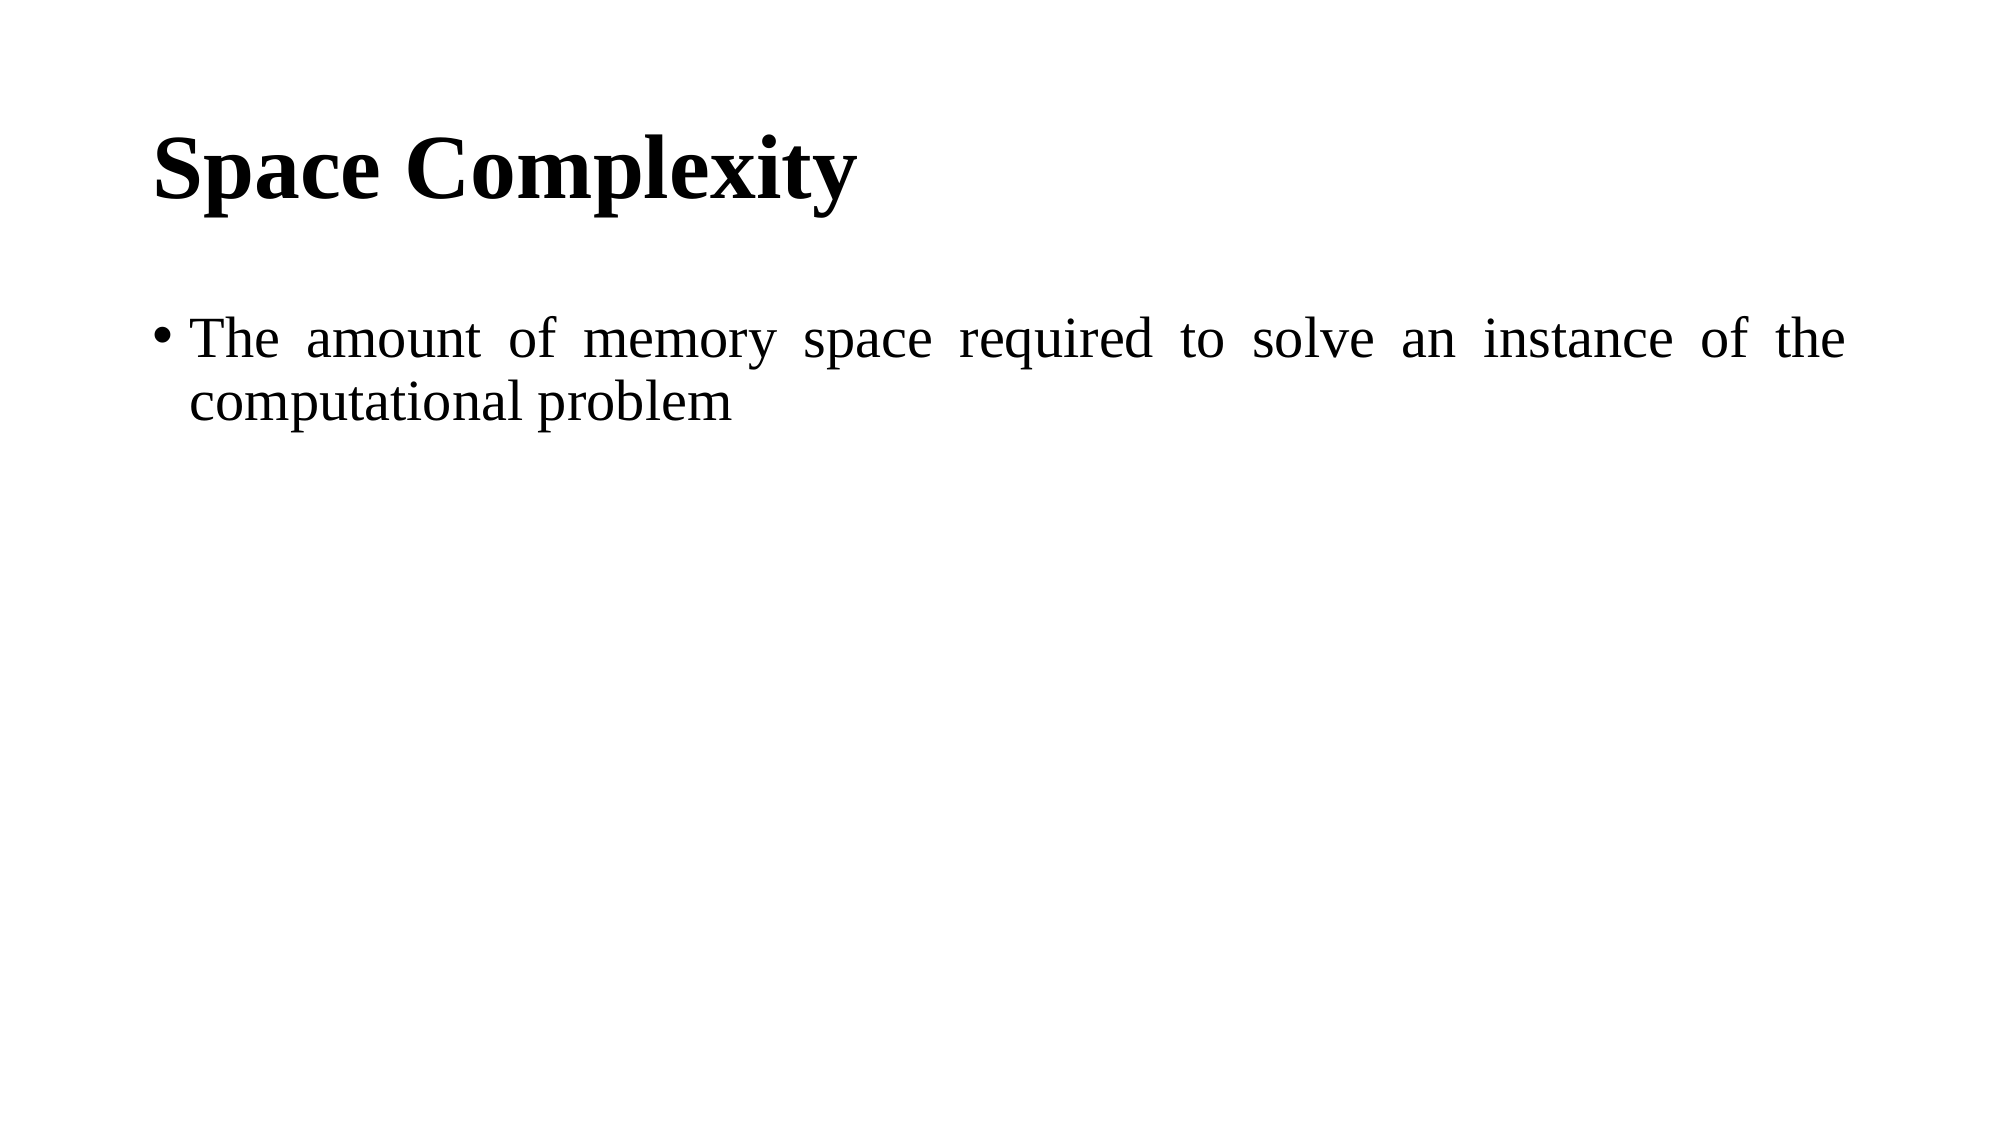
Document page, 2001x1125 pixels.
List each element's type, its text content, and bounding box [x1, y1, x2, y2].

title Space Complexity [137, 59, 1863, 278]
list The amount of memory space required to solve an instance of the computational problem [137, 299, 1863, 1014]
